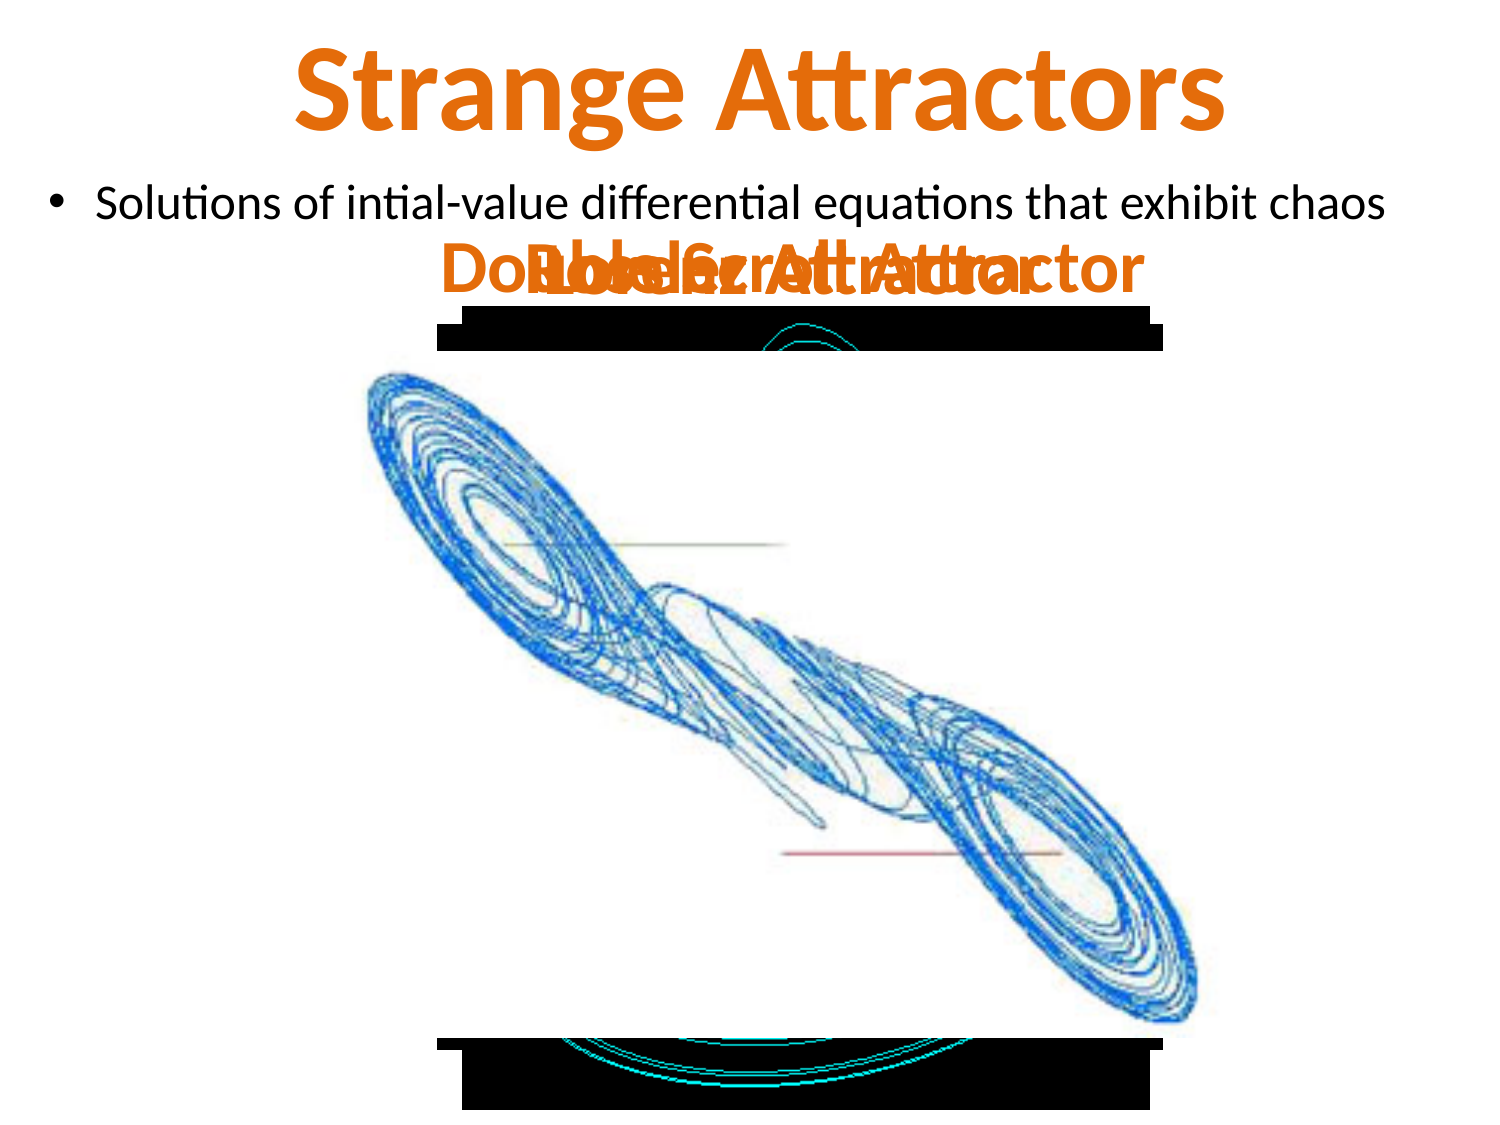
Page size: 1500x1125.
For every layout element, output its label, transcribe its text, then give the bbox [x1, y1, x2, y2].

text_box Strange Attractors [278, 0, 1243, 162]
text_box Double Scroll Attractor [425, 210, 1163, 316]
text_box Solutions of intial-value differential equations that exhibit chaos [33, 162, 1402, 238]
picture [339, 306, 1231, 1110]
